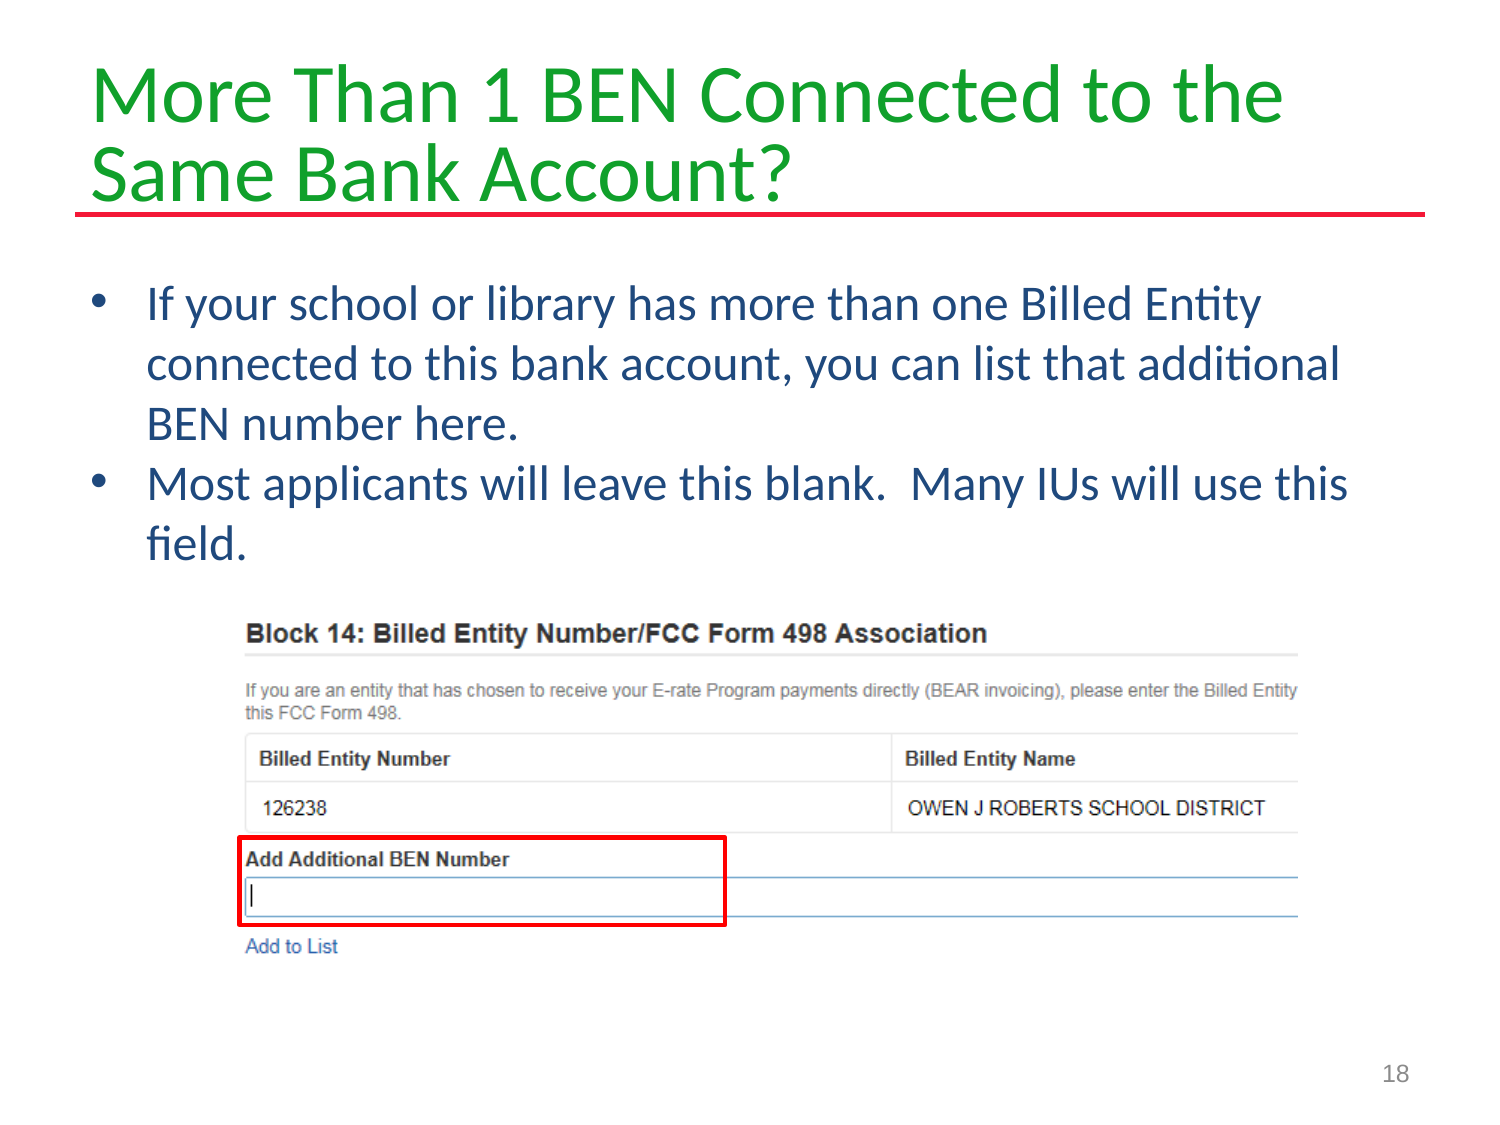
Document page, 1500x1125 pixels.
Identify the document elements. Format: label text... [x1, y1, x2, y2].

picture [239, 607, 1298, 991]
title More Than 1 BEN Connected to the Same Bank Account? [75, 45, 1425, 233]
slide_number 18 [1074, 1042, 1425, 1103]
list If your school or library has more than one Billed Entity connected to this bank account, you can list that additional BEN number here. Most applicants will leave this blank. Many IUs will use this field. [75, 262, 1425, 1005]
